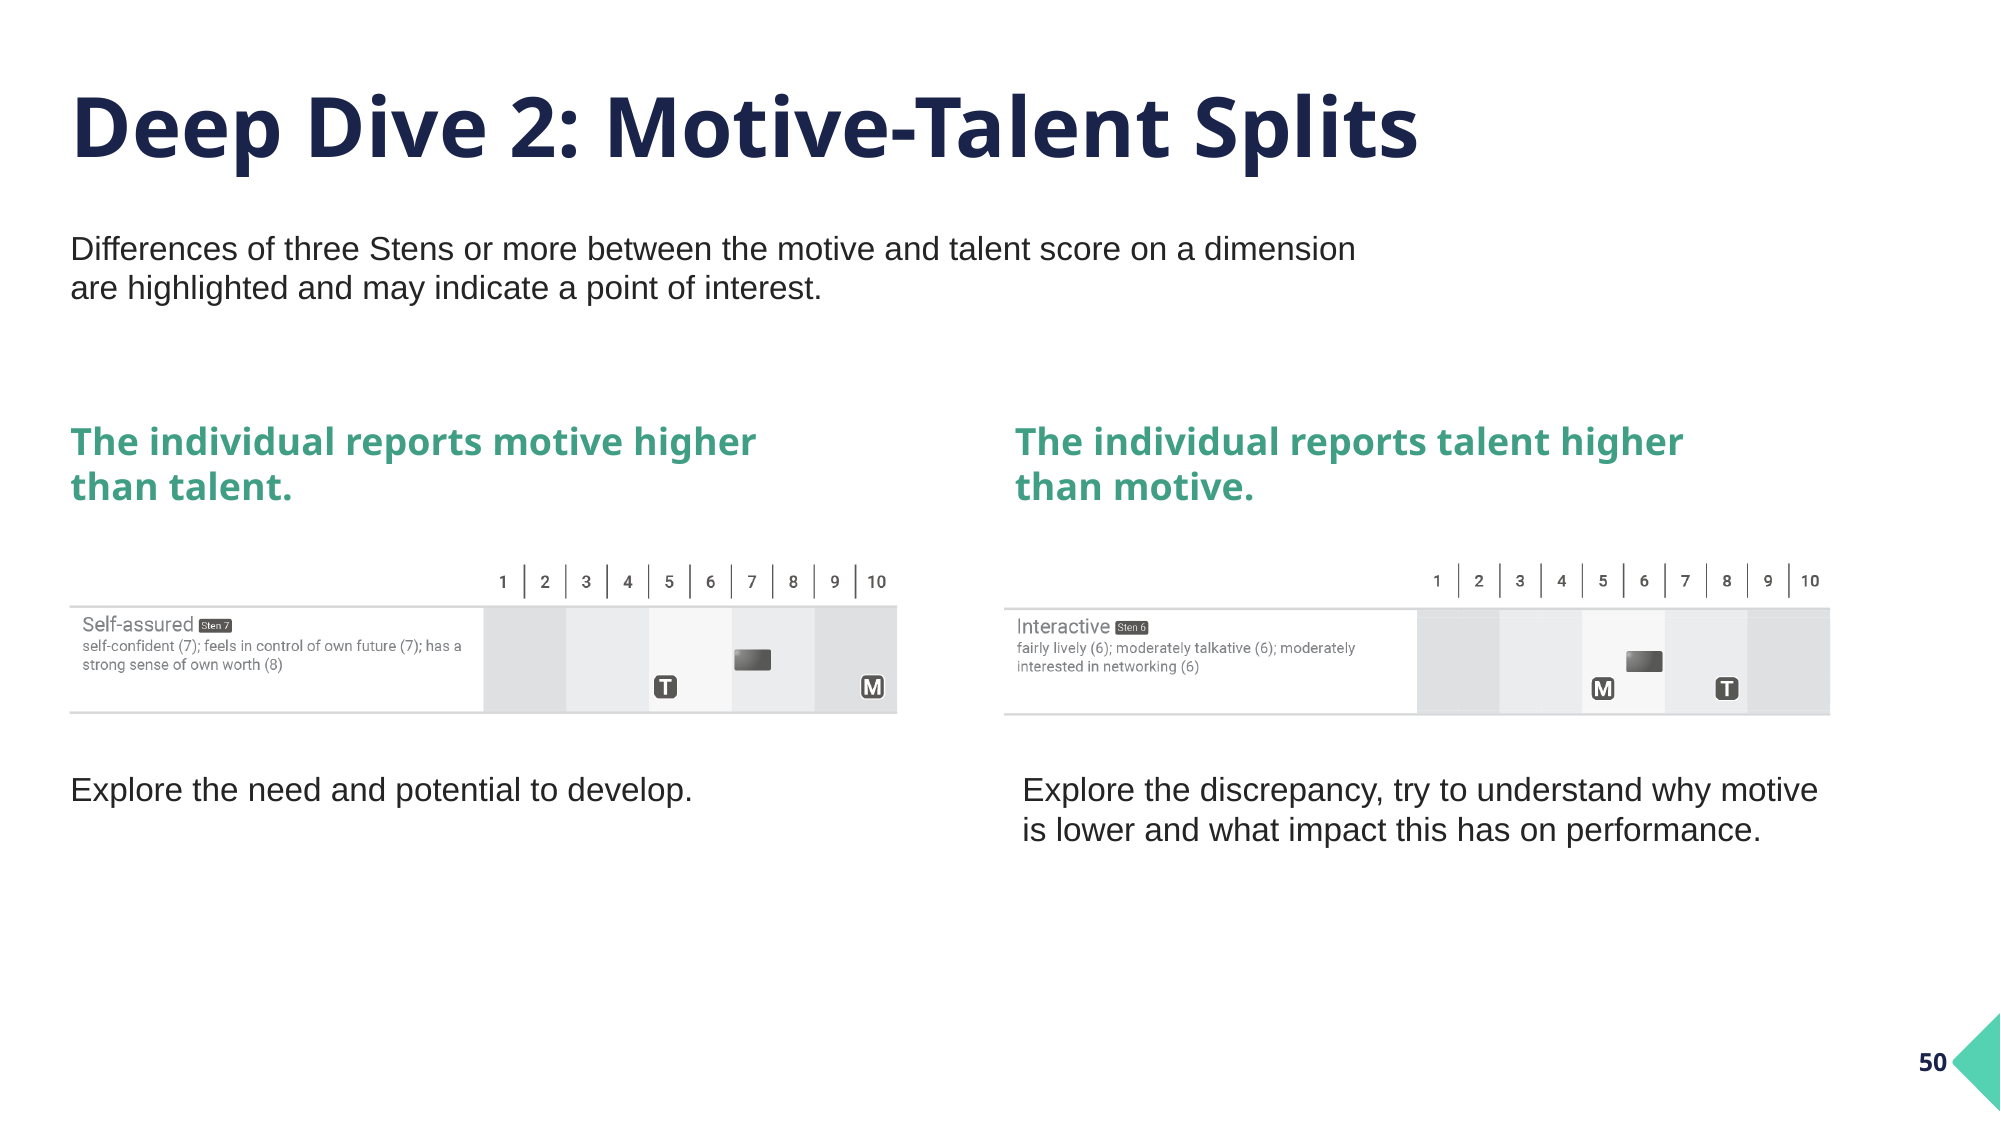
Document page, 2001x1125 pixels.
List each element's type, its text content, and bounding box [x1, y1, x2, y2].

picture [999, 563, 1834, 719]
text_box Explore the need and potential to develop. [55, 761, 920, 816]
text_box Differences of three Stens or more between the motive and talent score on a dimension are highlighted and may indicate a point of interest. [55, 219, 1402, 320]
text_box The individual reports motive higher than talent. [55, 410, 810, 516]
text_box Explore the discrepancy, try to understand why motive is lower and what impact this has on performance. [1007, 761, 1838, 856]
picture [68, 556, 899, 715]
text_box The individual reports talent higher than motive. [999, 410, 1755, 516]
title Deep Dive 2: Motive-Talent Splits [55, 71, 1781, 190]
